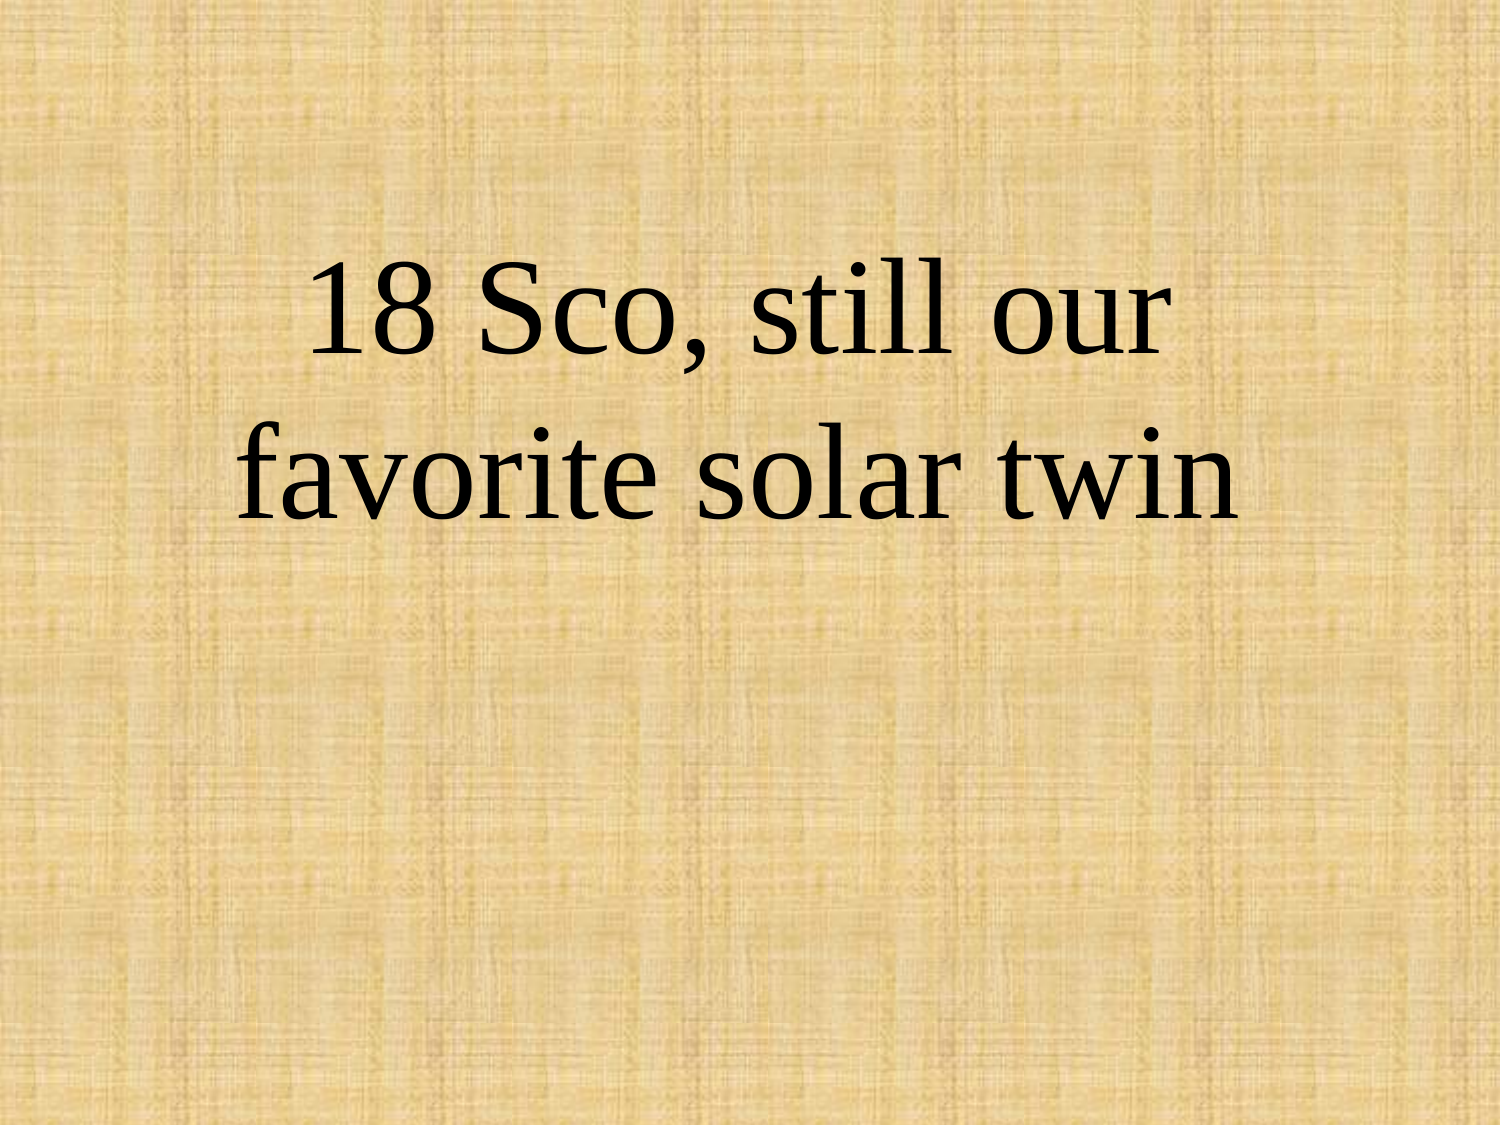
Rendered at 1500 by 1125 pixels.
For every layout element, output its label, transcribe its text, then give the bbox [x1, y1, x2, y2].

picture [0, 0, 1500, 1125]
title 18 Sco, still our favorite solar twin [62, 287, 1413, 475]
